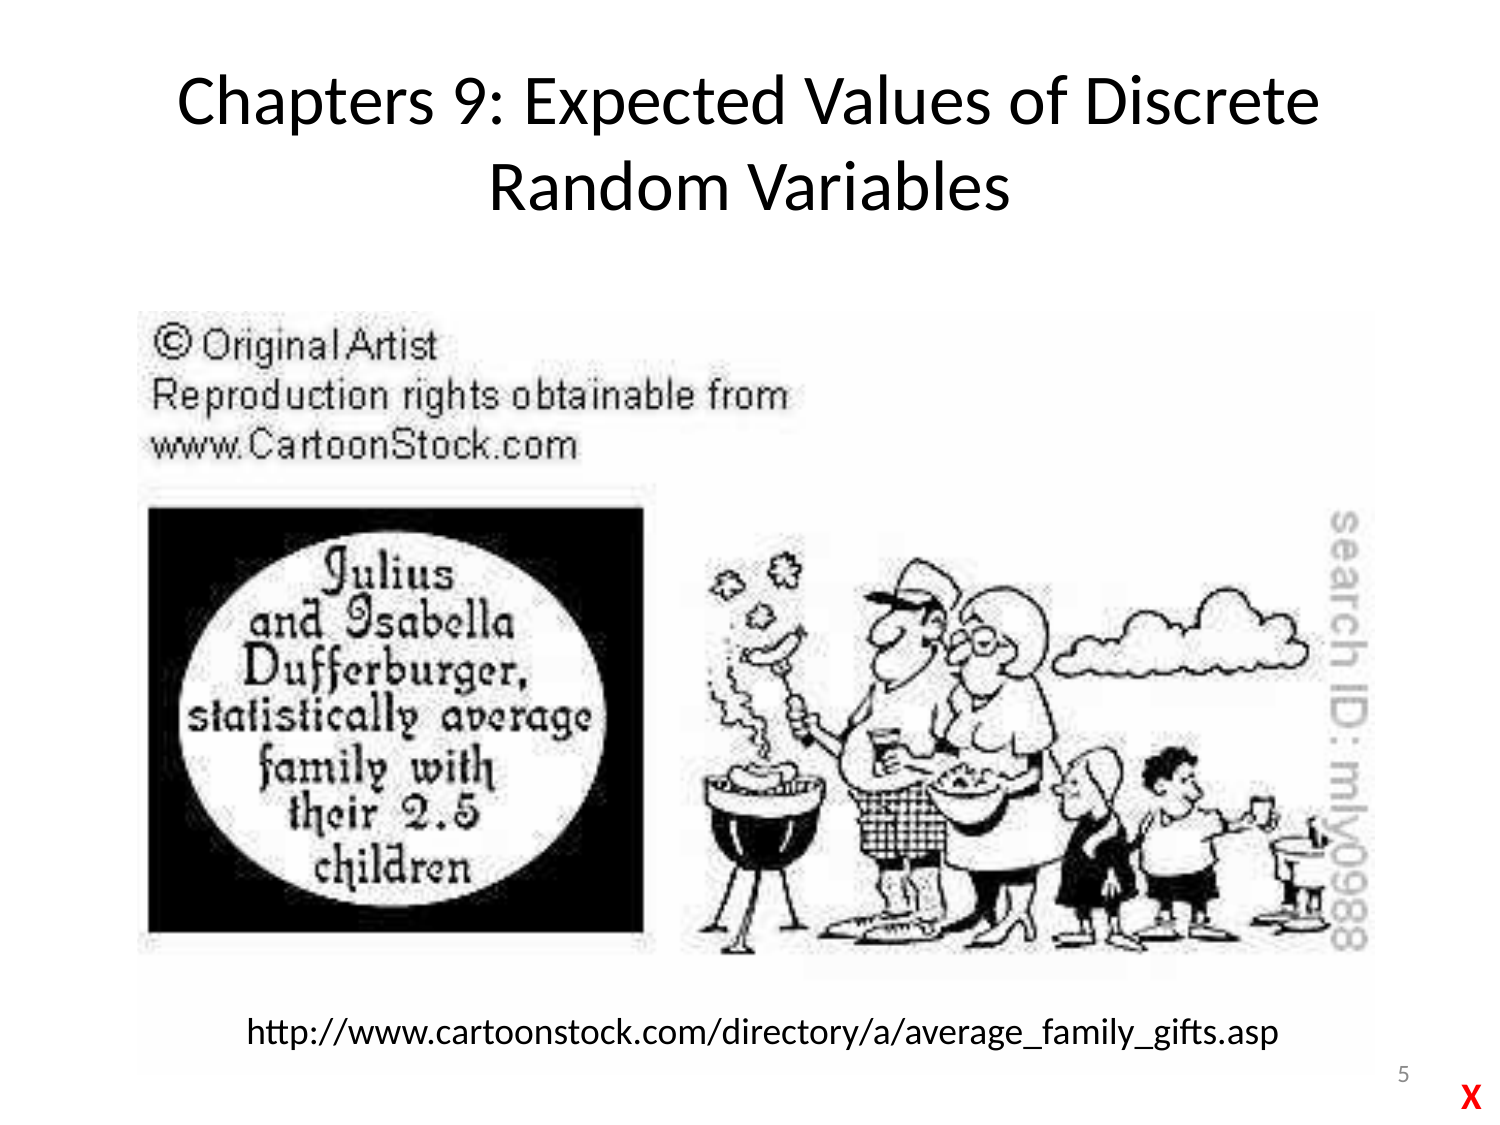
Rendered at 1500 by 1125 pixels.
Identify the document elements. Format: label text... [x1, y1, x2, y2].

text_box X [1446, 1064, 1497, 1125]
title Chapters 9: Expected Values of Discrete Random Variables [75, 45, 1425, 233]
slide_number 5 [1074, 1042, 1425, 1103]
picture [137, 311, 1376, 1076]
